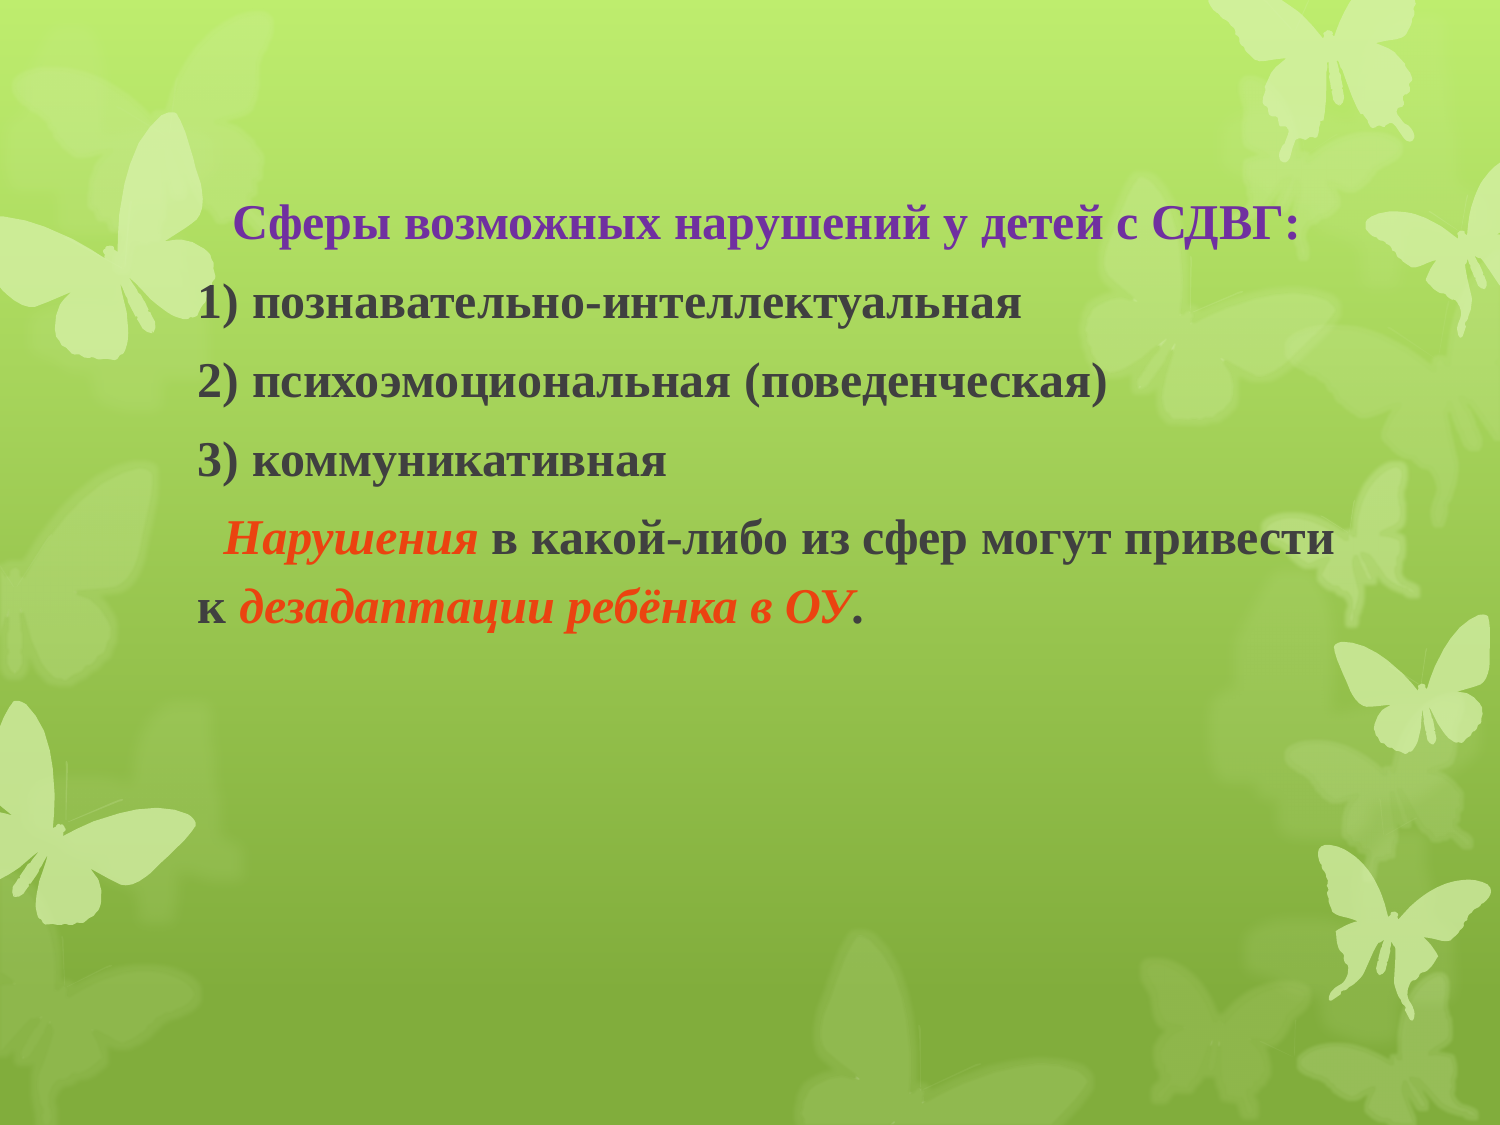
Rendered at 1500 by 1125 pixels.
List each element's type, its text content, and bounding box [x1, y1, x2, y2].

subtitle Сферы возможных нарушений у детей с СДВГ: 1) познавательно-интеллектуальная 2) психоэмоциональная (поведенческая) 3) коммуникативная Нарушения в какой-либо из сфер могут привести к дезадаптации ребёнка в ОУ. [183, 172, 1351, 976]
